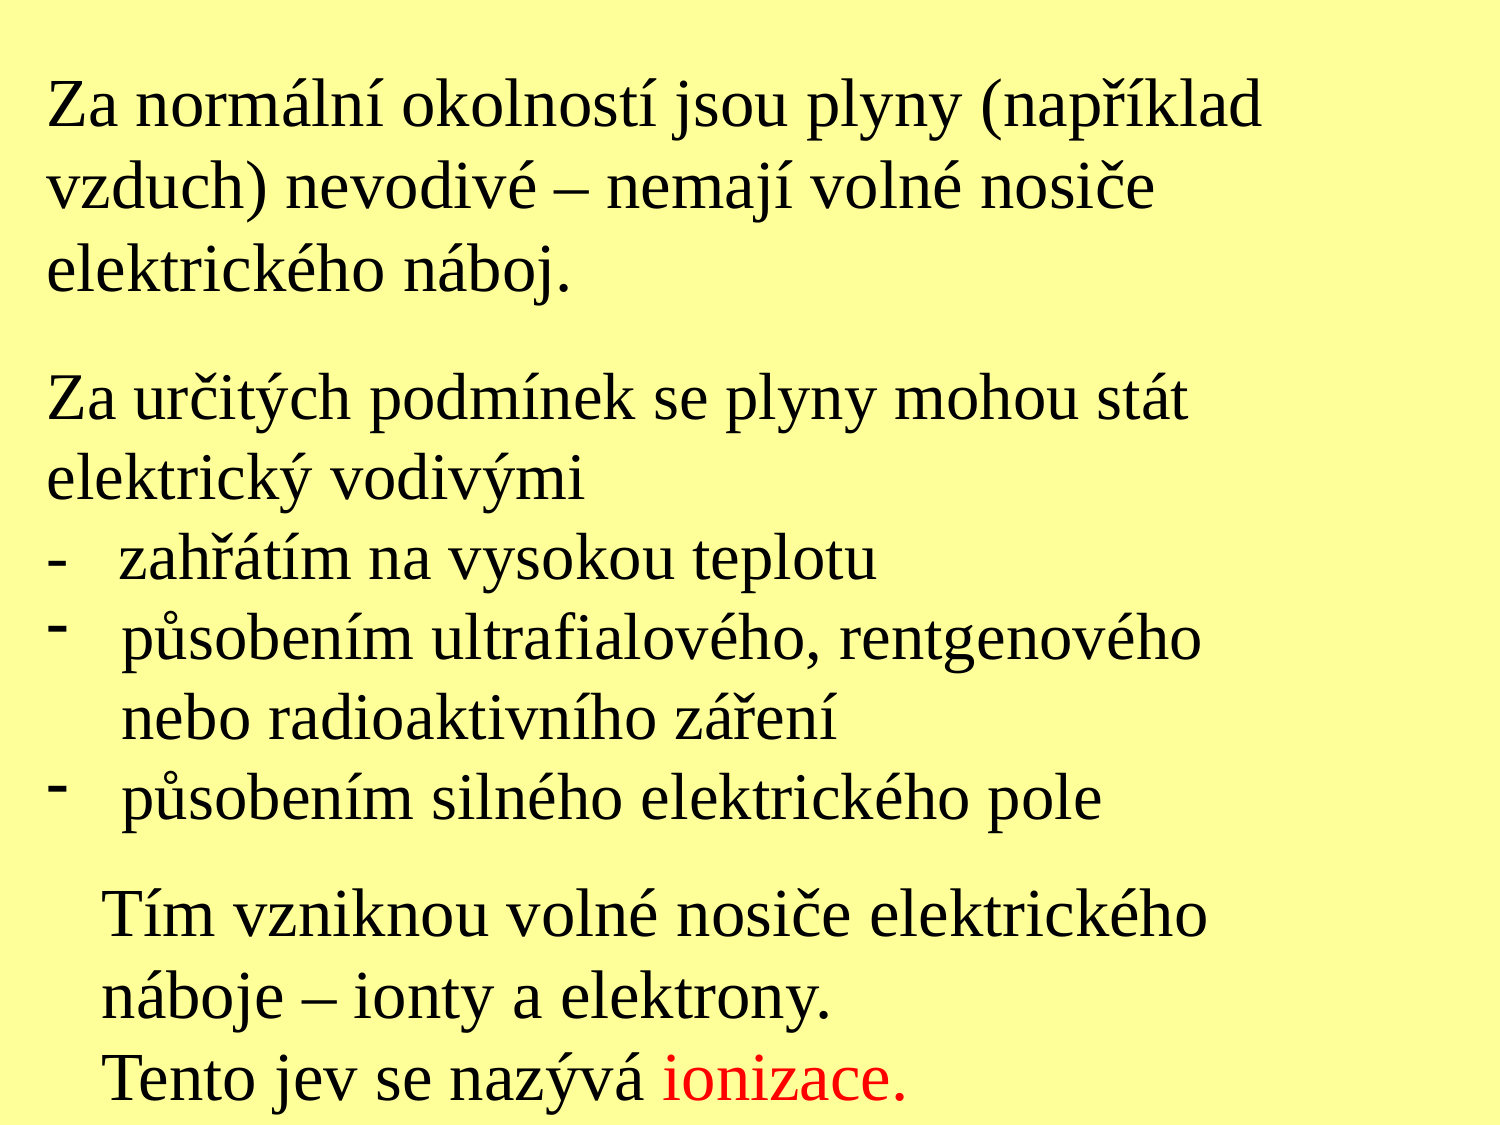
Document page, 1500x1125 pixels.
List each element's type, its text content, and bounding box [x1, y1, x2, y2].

text_box Za normální okolností jsou plyny (například vzduch) nevodivé – nemají volné nosiče elektrického náboj. [31, 49, 1462, 312]
text_box Za určitých podmínek se plyny mohou stát elektrický vodivými - zahřátím na vysokou teplotu působením ultrafialového, rentgenového nebo radioaktivního záření působením silného elektrického pole [31, 345, 1290, 841]
text_box Tím vzniknou volné nosiče elektrického náboje – ionty a elektrony. Tento jev se nazývá ionizace. [86, 859, 1406, 1122]
